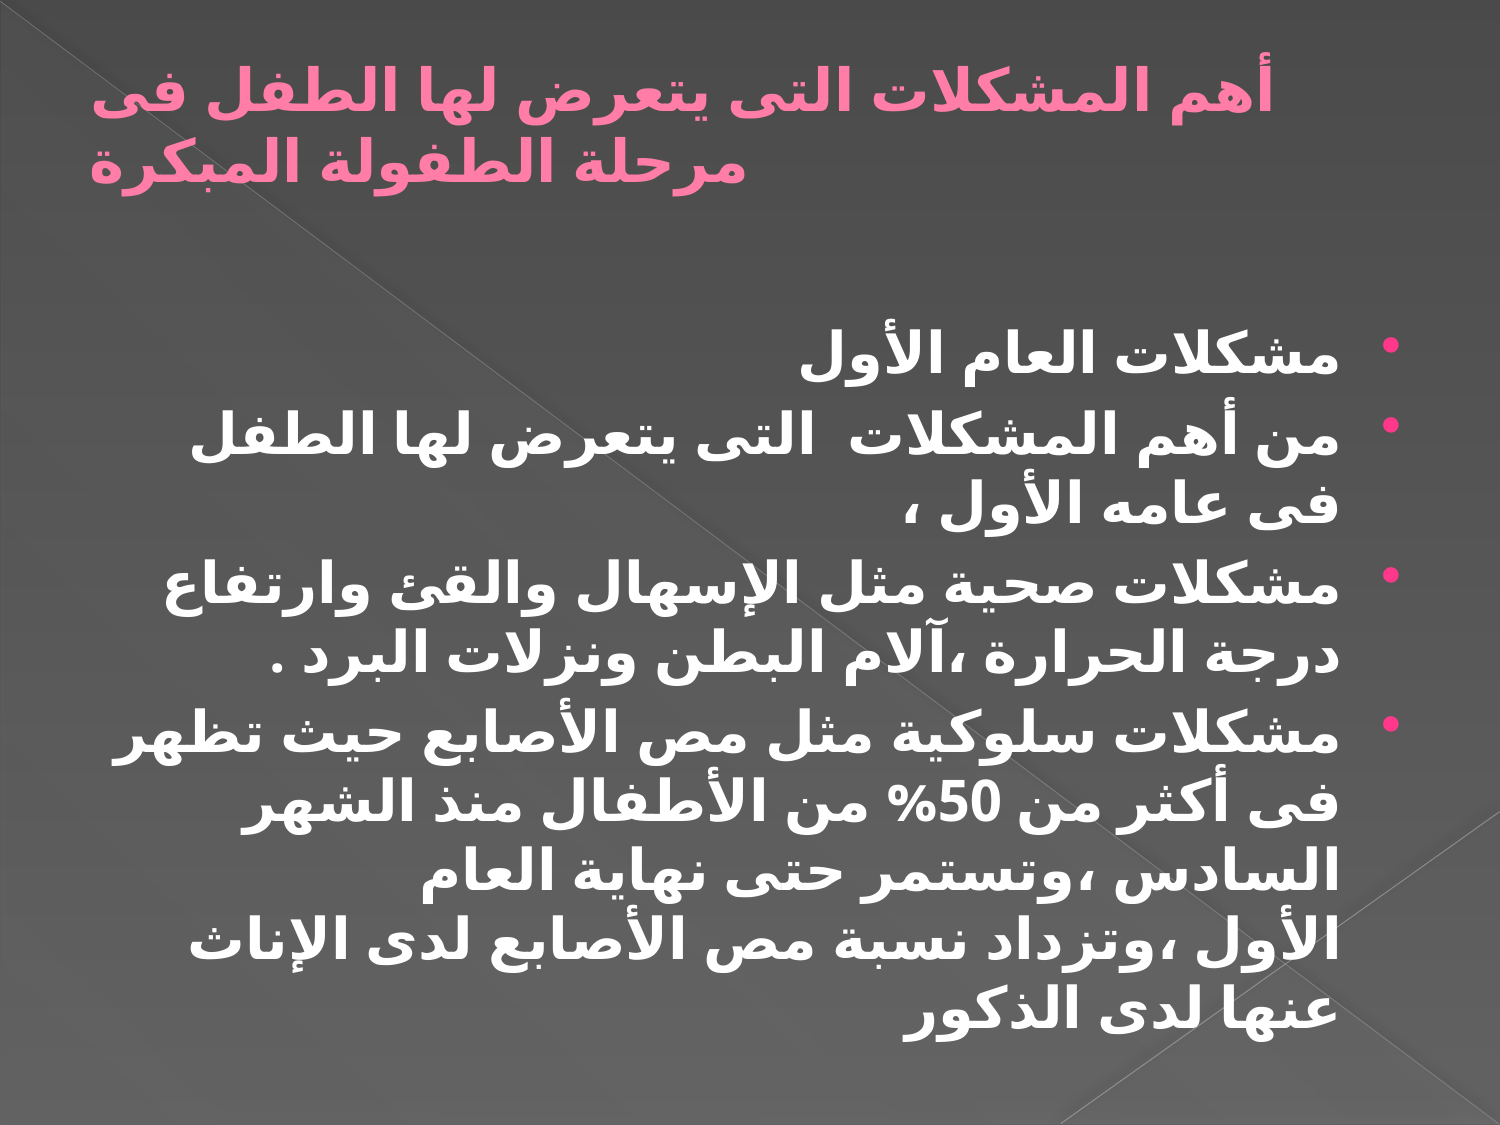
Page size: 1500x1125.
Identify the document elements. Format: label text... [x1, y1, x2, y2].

list مشكلات العام الأول من أهم المشكلات التى يتعرض لها الطفل فى عامه الأول ، مشكلات صحية مثل الإسهال والقئ وارتفاع درجة الحرارة ،آلام البطن ونزلات البرد . مشكلات سلوكية مثل مص الأصابع حيث تظهر فى أكثر من 50% من الأطفال منذ الشهر السادس ،وتستمر حتى نهاية العام الأول ،وتزداد نسبة مص الأصابع لدى الإناث عنها لدى الذكور [75, 308, 1425, 1059]
title أهم المشكلات التى يتعرض لها الطفل فى مرحلة الطفولة المبكرة [75, 43, 1425, 274]
